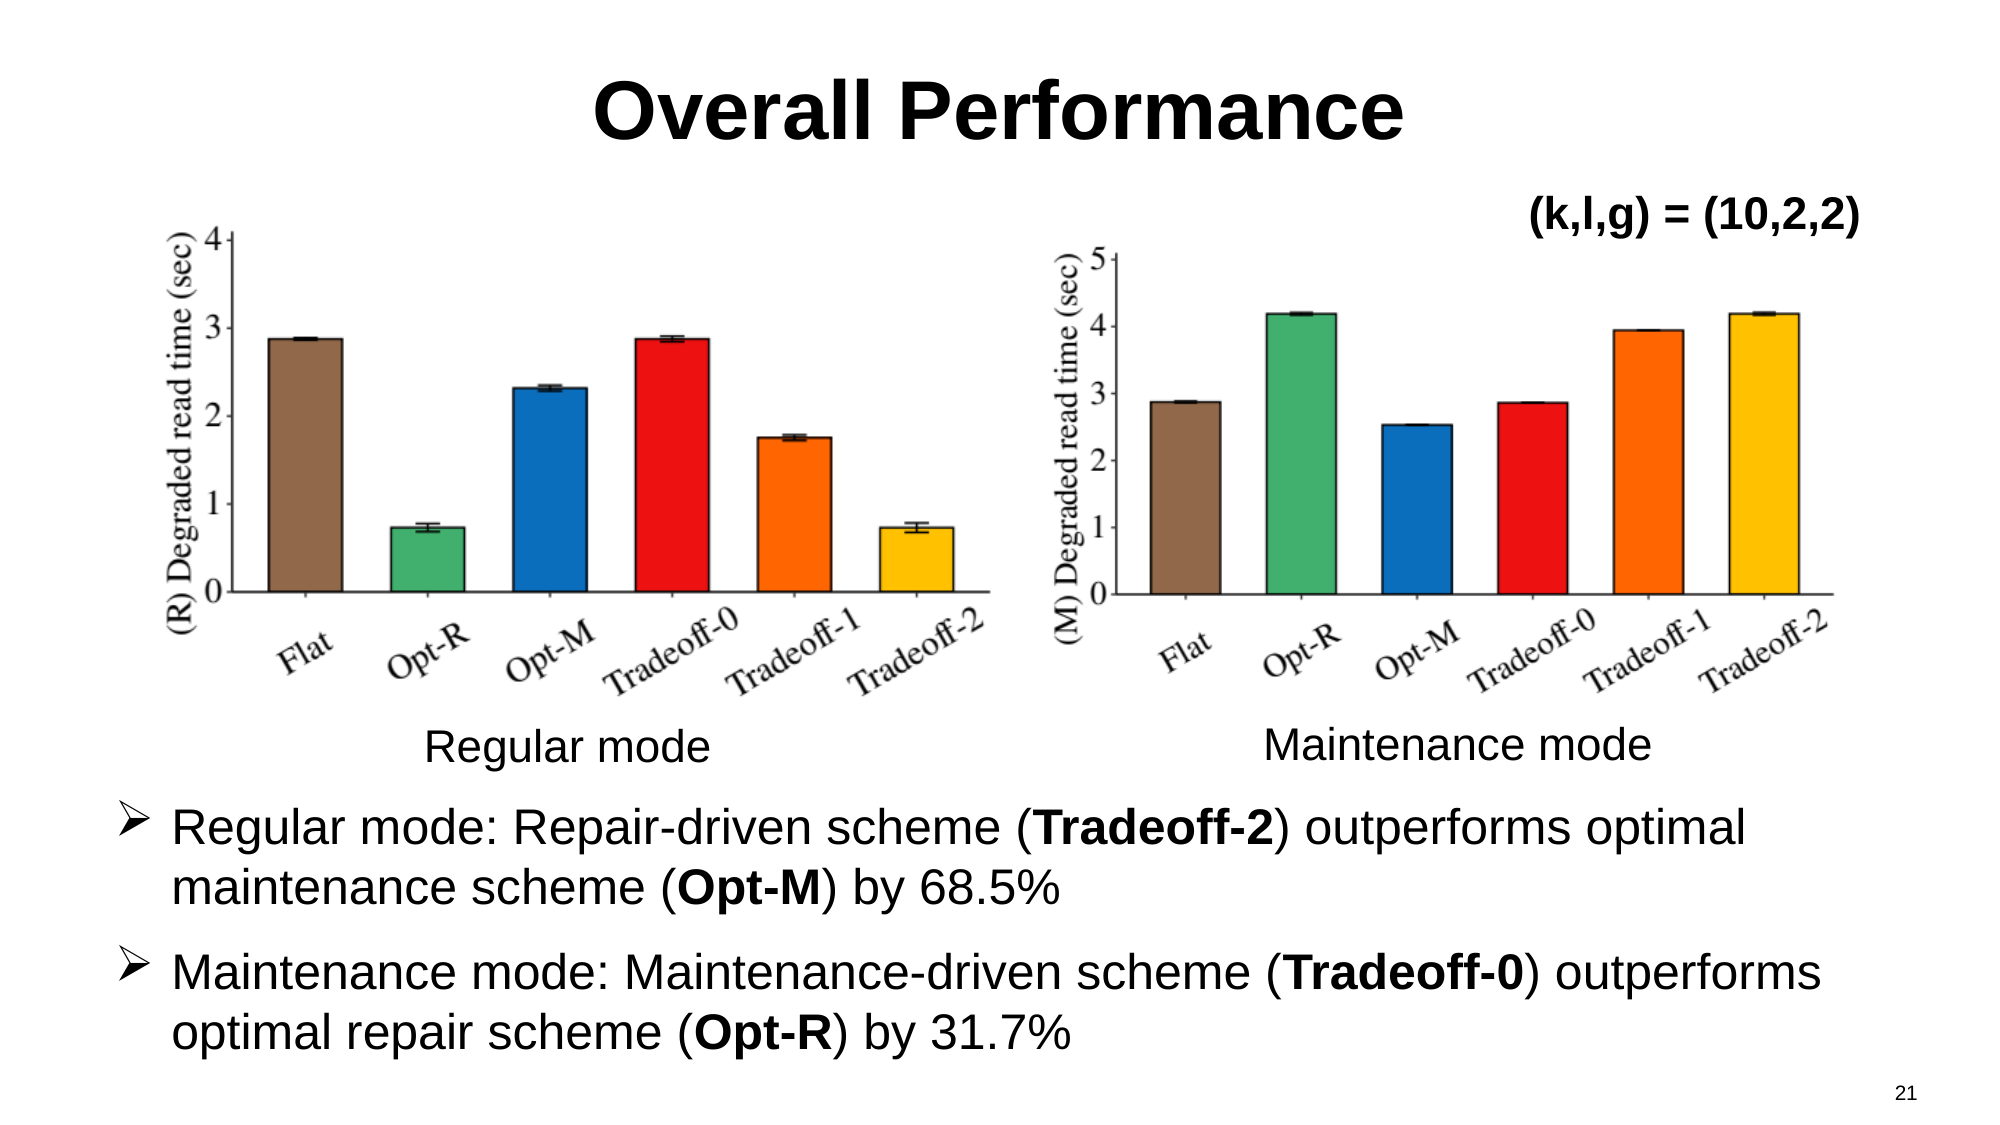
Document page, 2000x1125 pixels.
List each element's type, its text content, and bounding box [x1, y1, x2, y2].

picture [1046, 243, 1842, 708]
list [158, 221, 998, 712]
title Overall Performance [99, 12, 1900, 200]
text_box Maintenance mode [1248, 716, 1752, 777]
text_box Regular mode [409, 719, 843, 779]
slide_number 21 [1466, 1072, 1933, 1125]
text_box (k,l,g) = (10,2,2) [1513, 176, 1947, 246]
text_box Regular mode: Repair-driven scheme (Tradeoff-2) outperforms optimal maintenance scheme (Opt-M) by 68.5% Maintenance mode: Maintenance-driven scheme (Tradeoff-0) outperforms optimal repair scheme (Opt-R) by 31.7% [99, 786, 1900, 1077]
